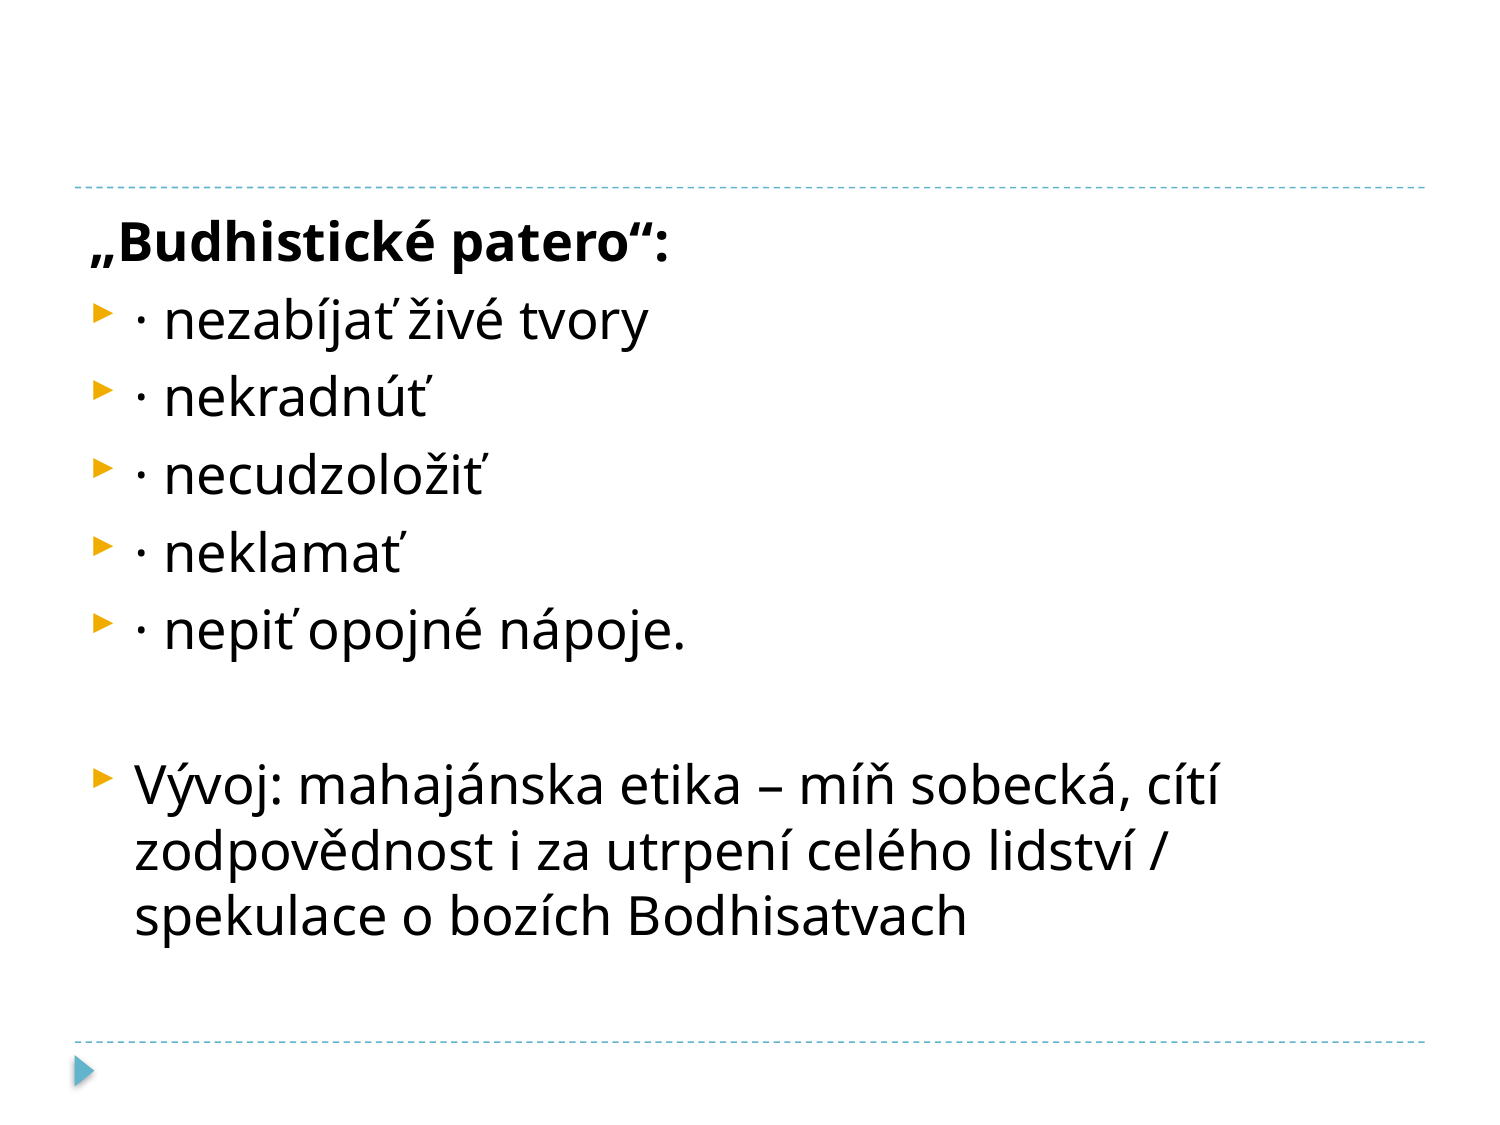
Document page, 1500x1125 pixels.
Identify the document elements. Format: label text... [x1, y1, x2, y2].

list „Budhistické patero“: · nezabíjať živé tvory · nekradnúť · necudzoložiť · neklamať · nepiť opojné nápoje. Vývoj: mahajánska etika – míň sobecká, cítí zodpovědnost i za utrpení celého lidství / spekulace o bozích Bodhisatvach [75, 200, 1425, 1010]
